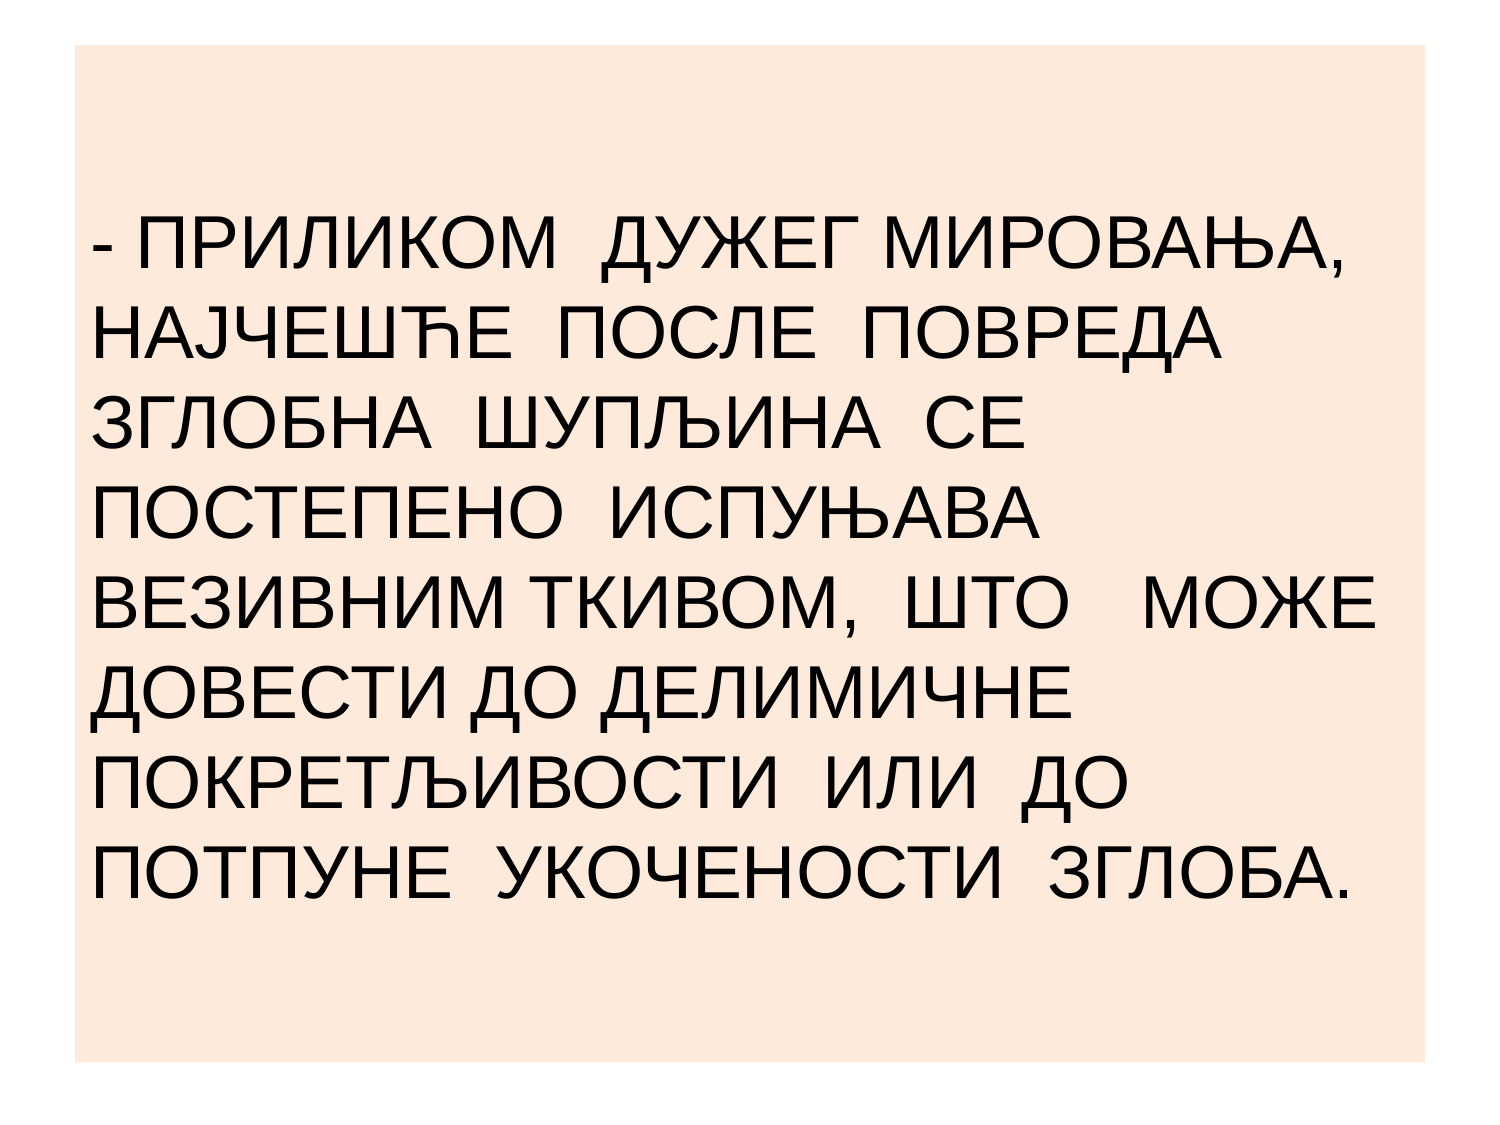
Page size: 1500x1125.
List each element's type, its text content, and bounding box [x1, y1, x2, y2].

title - ПРИЛИКОМ ДУЖЕГ МИРОВАЊА, НАЈЧЕШЋЕ ПОСЛЕ ПОВРЕДА ЗГЛОБНА ШУПЉИНА СЕ ПОСТЕПЕНО ИСПУЊАВА ВЕЗИВНИМ ТКИВОМ, ШТО МОЖЕ ДОВЕСТИ ДО ДЕЛИМИЧНЕ ПОКРЕТЉИВОСТИ ИЛИ ДО ПОТПУНЕ УКОЧЕНОСТИ ЗГЛОБА. [74, 44, 1426, 1063]
